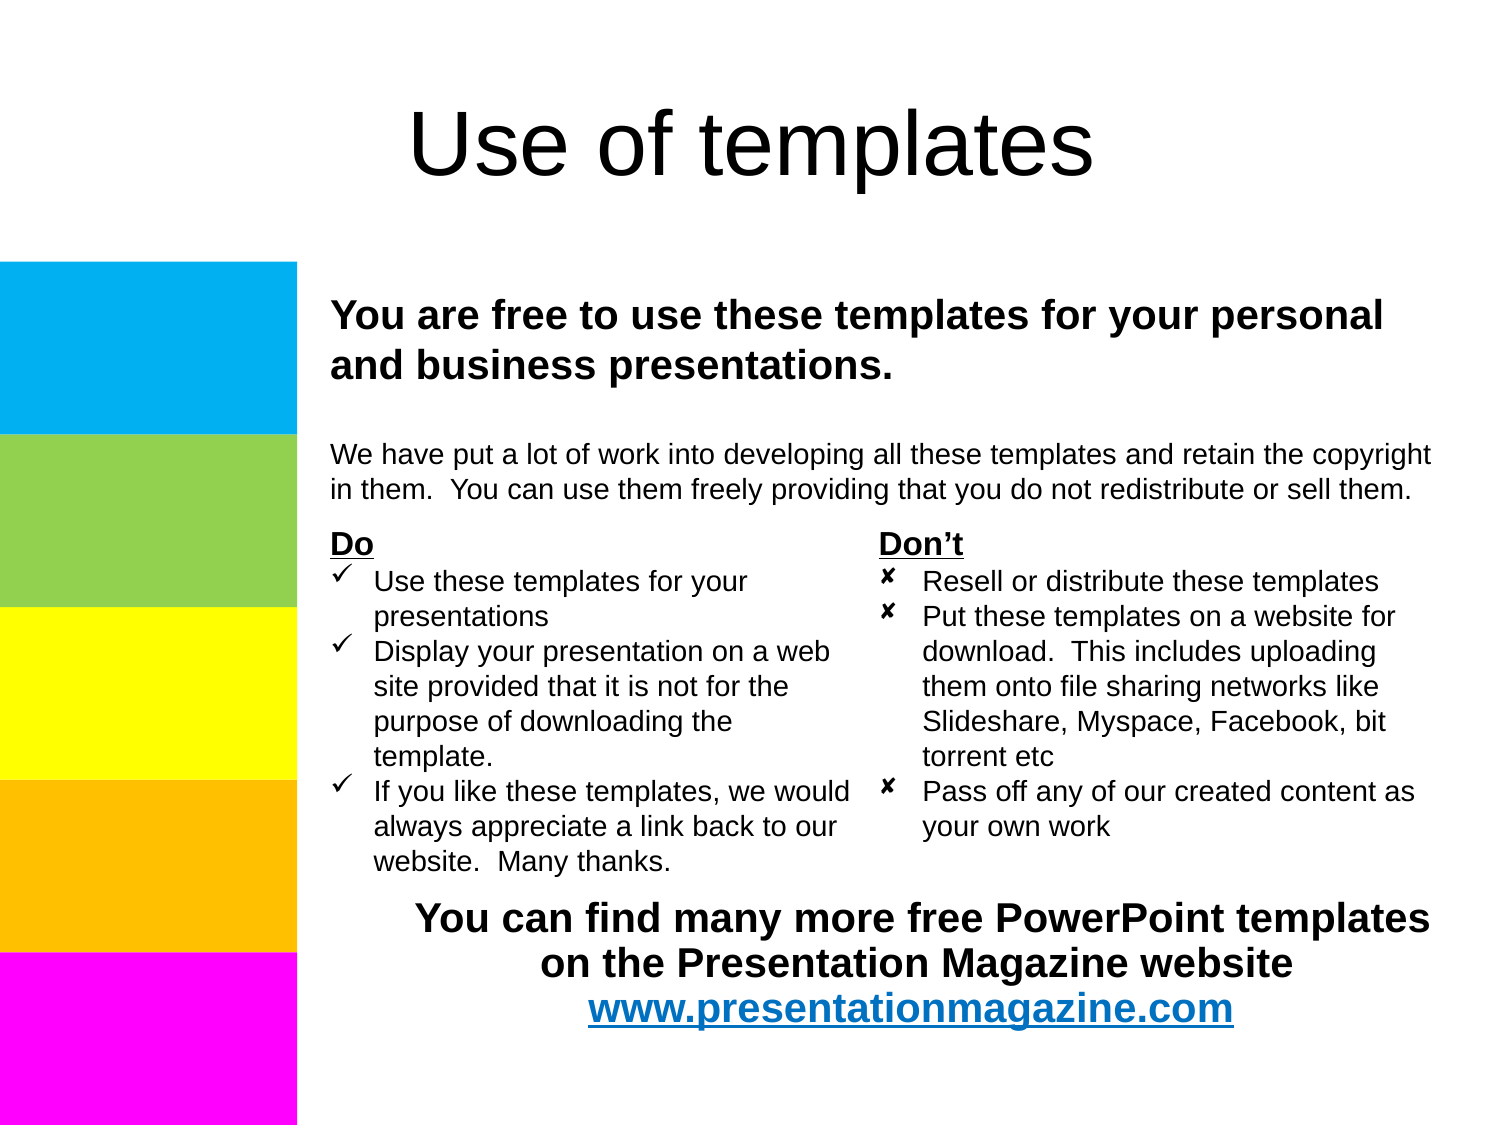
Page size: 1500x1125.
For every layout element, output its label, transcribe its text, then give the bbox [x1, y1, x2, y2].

text_box [88, 208, 1436, 1083]
text_box Don’t Resell or distribute these templates Put these templates on a website for download. This includes uploading them onto file sharing networks like Slideshare, Myspace, Facebook, bit torrent etc Pass off any of our created content as your own work [864, 515, 1462, 850]
text_box Do Use these templates for your presentations Display your presentation on a web site provided that it is not for the purpose of downloading the template. If you like these templates, we would always appreciate a link back to our website. Many thanks. [315, 515, 875, 889]
title Use of templates [79, 45, 1425, 233]
text_box You are free to use these templates for your personal and business presentations. [315, 280, 1456, 396]
text_box You can find many more free PowerPoint templates on the Presentation Magazine website www.presentationmagazine.com [297, 889, 1473, 1040]
text_box We have put a lot of work into developing all these templates and retain the copyright in them. You can use them freely providing that you do not redistribute or sell them. [315, 427, 1452, 513]
